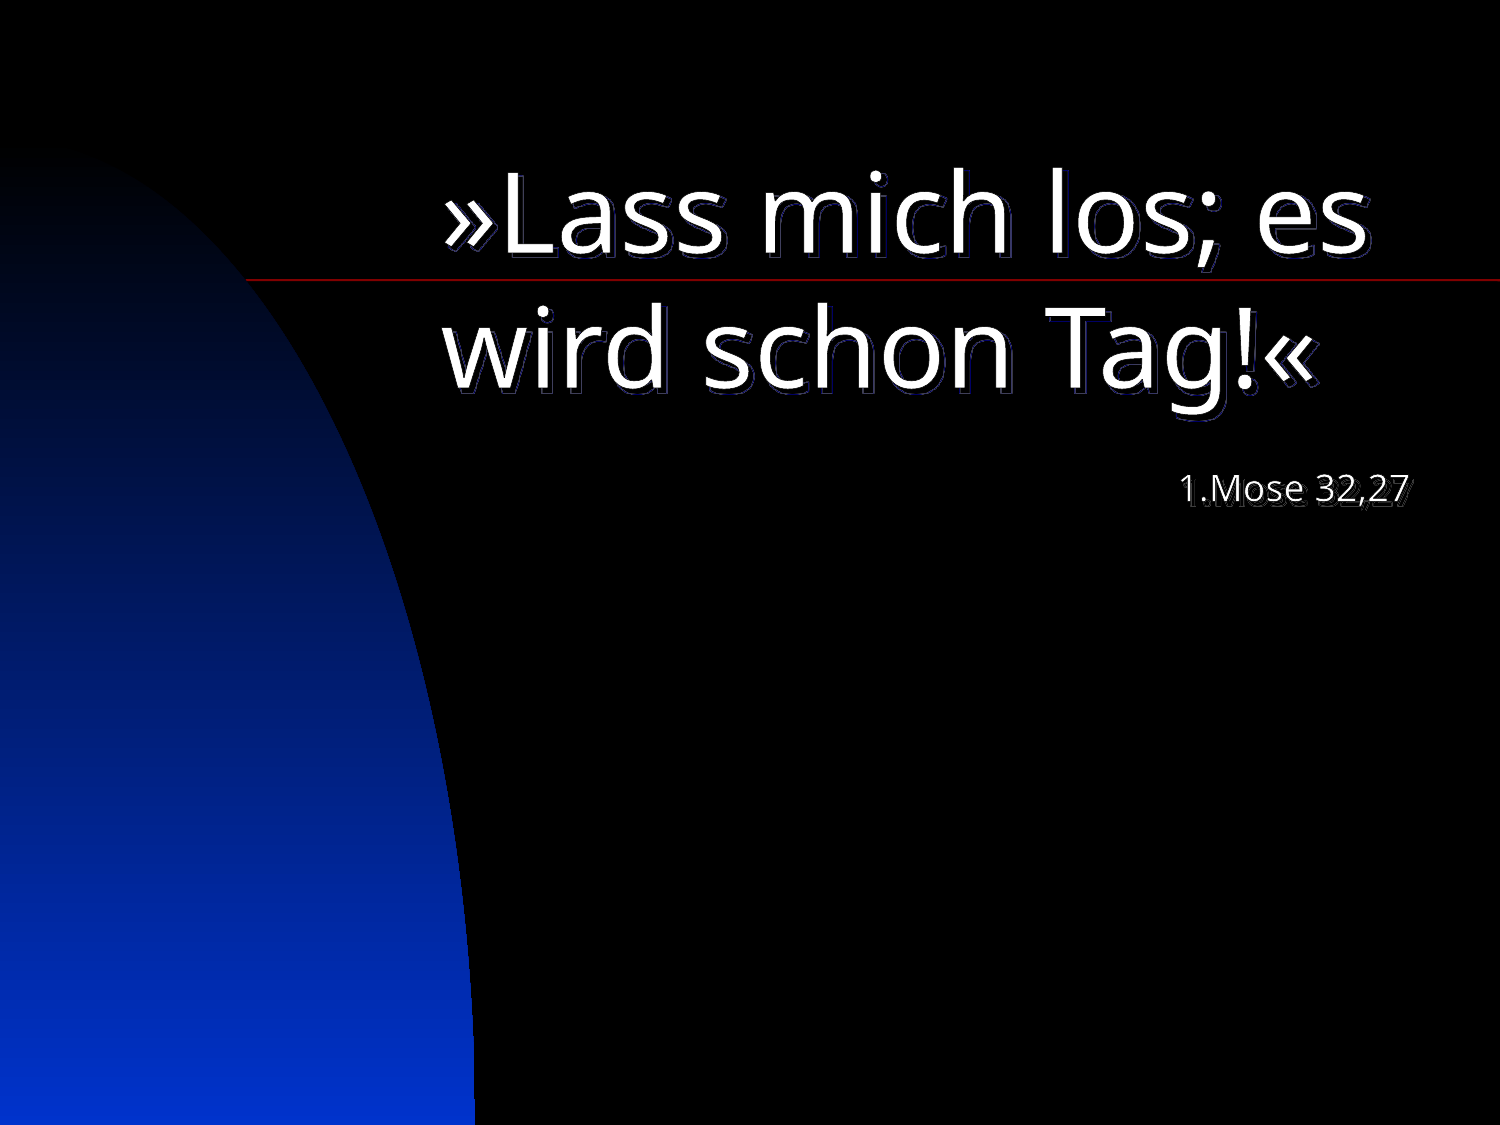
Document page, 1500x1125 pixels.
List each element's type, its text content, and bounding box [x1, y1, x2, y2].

title »Lass mich los; es wird schon Tag!« [425, 132, 1500, 419]
subtitle 1.Mose 32,27 [738, 456, 1426, 1124]
